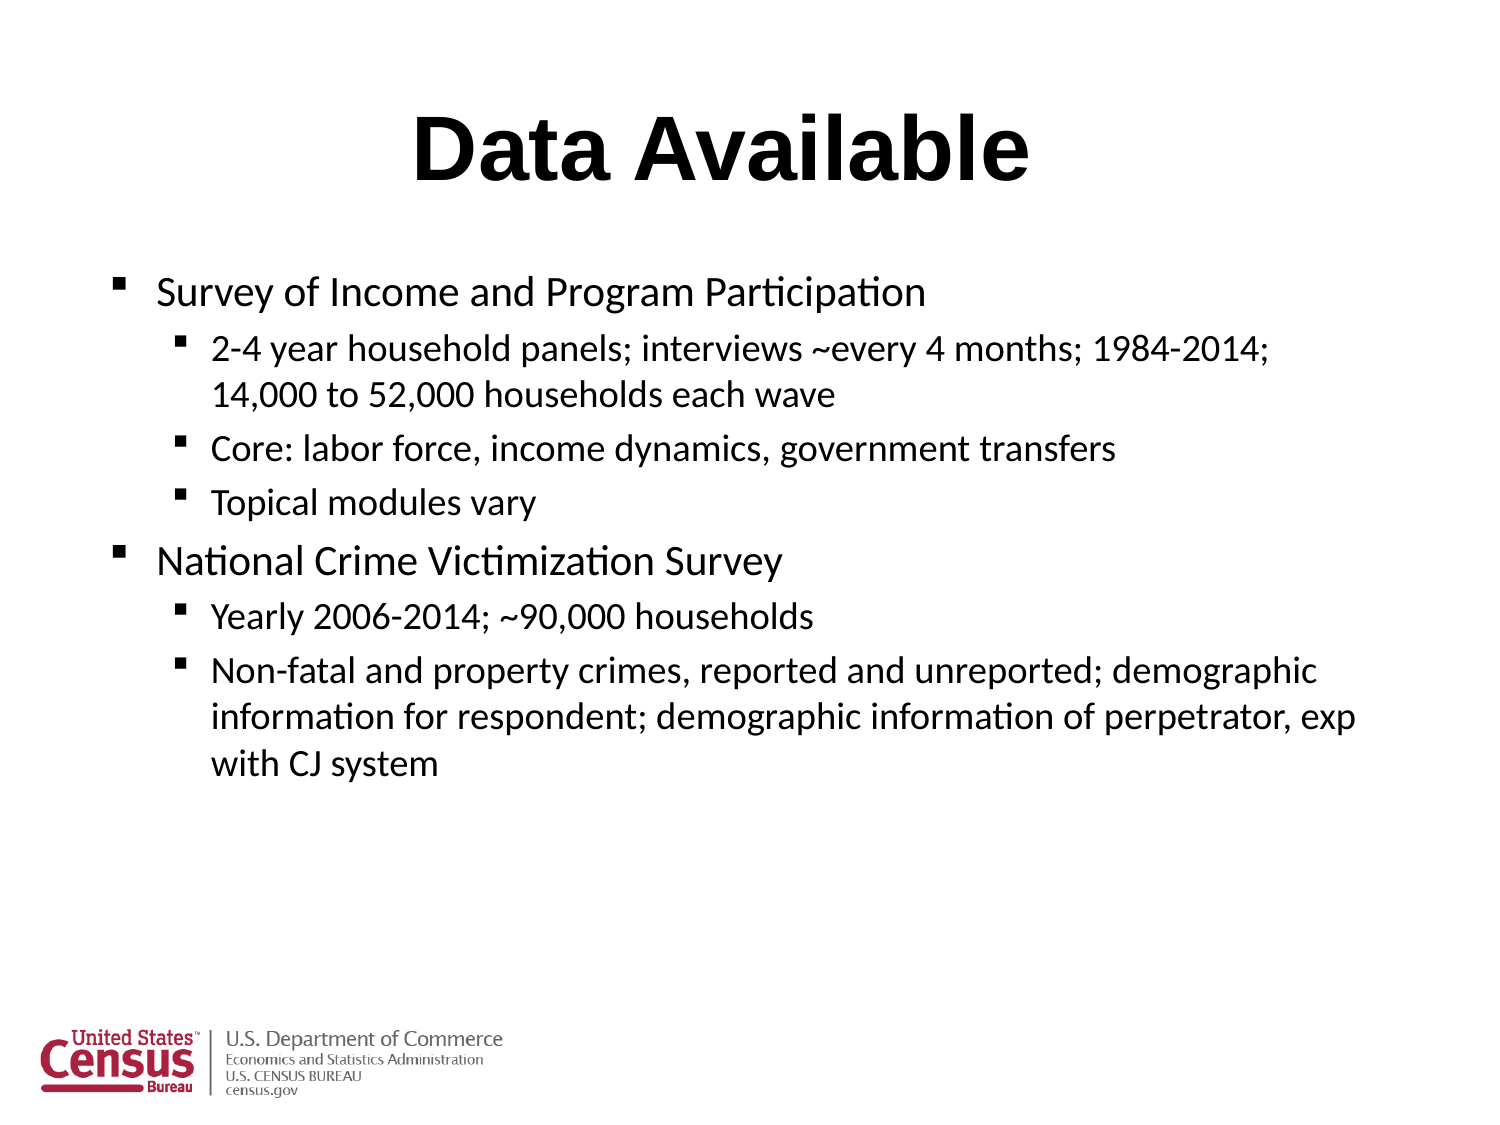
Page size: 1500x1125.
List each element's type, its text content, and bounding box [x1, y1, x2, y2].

title Data Available [75, 62, 1369, 226]
picture [0, 1022, 1500, 1125]
list Survey of Income and Program Participation 2-4 year household panels; interviews ~every 4 months; 1984-2014; 14,000 to 52,000 households each wave Core: labor force, income dynamics, government transfers Topical modules vary National Crime Victimization Survey Yearly 2006-2014; ~90,000 households Non-fatal and property crimes, reported and unreported; demographic information for respondent; demographic information of perpetrator, exp with CJ system [94, 255, 1389, 794]
